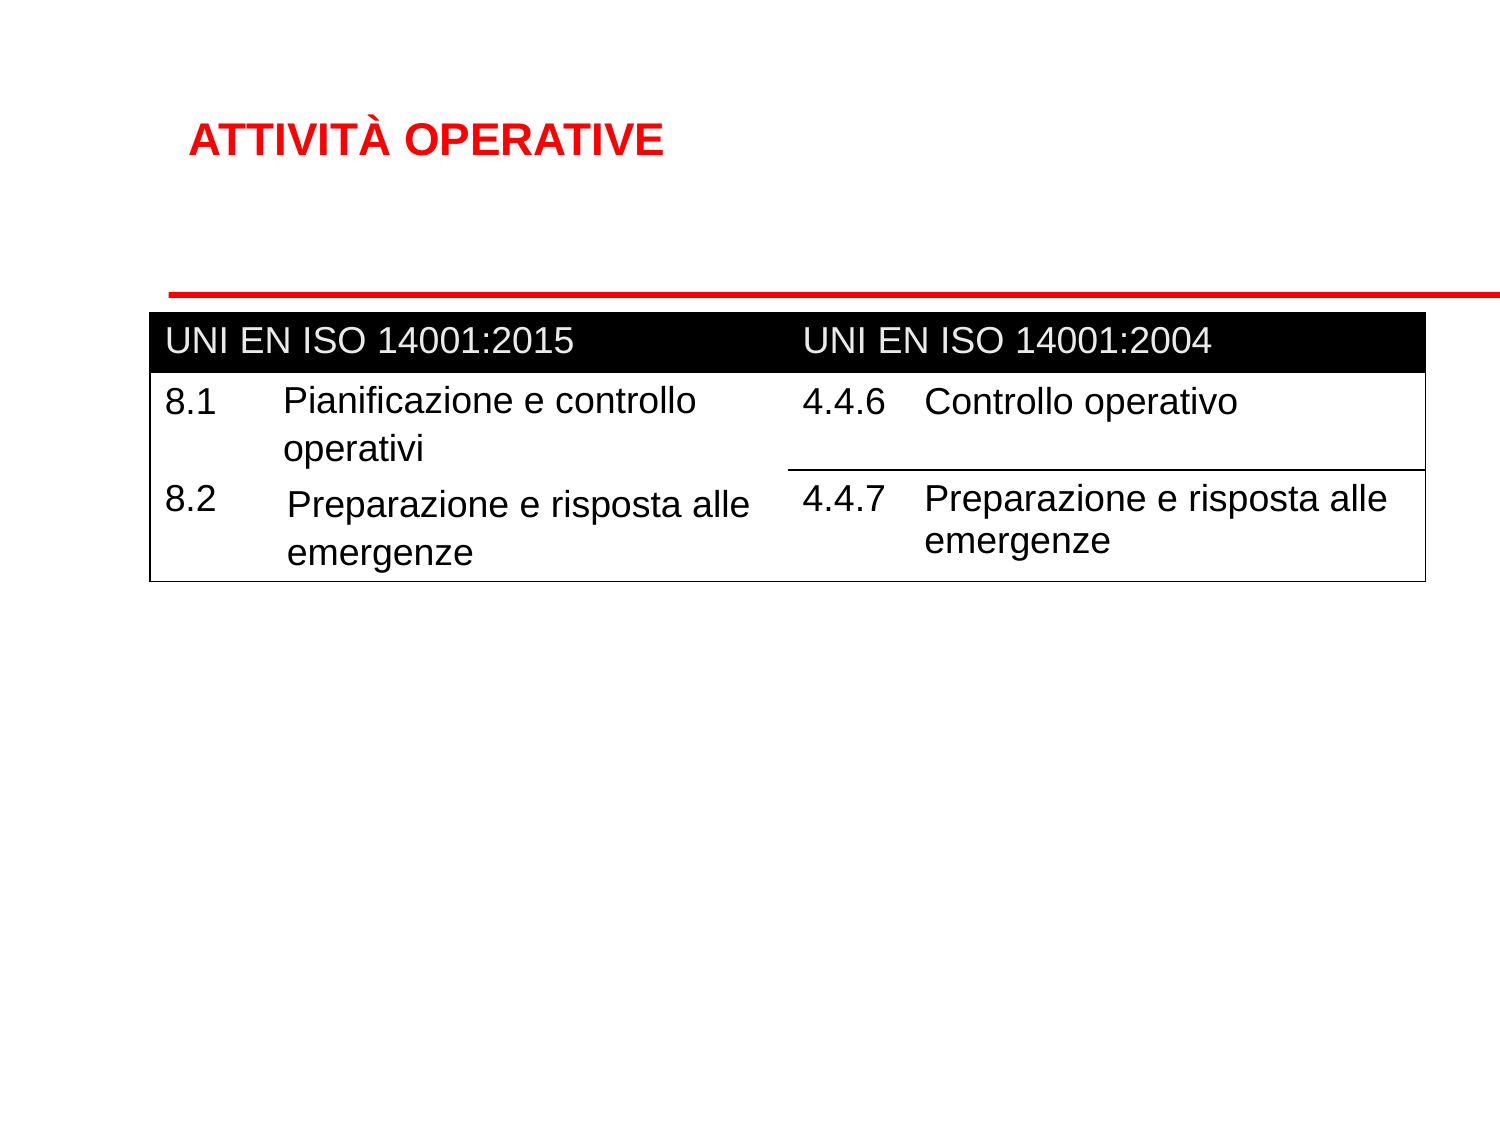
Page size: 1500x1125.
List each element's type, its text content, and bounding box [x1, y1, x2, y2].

table_cell Pianificazione e controllo operativi [272, 373, 788, 470]
table_header UNI EN ISO 14001:2015 [151, 313, 788, 373]
table_cell Controllo operativo [909, 373, 1425, 469]
table_cell Preparazione e risposta alle emergenze [909, 471, 1425, 581]
table_header UNI EN ISO 14001:2004 [788, 313, 1425, 373]
table_cell 8.1 [151, 373, 272, 470]
text_box ATTIVITÀ OPERATIVE [174, 102, 1304, 172]
table_cell 8.2 [151, 470, 272, 581]
table_cell 4.4.6 [788, 373, 909, 469]
table_cell Preparazione e risposta alle emergenze [272, 470, 788, 581]
table_cell 4.4.7 [788, 471, 909, 581]
